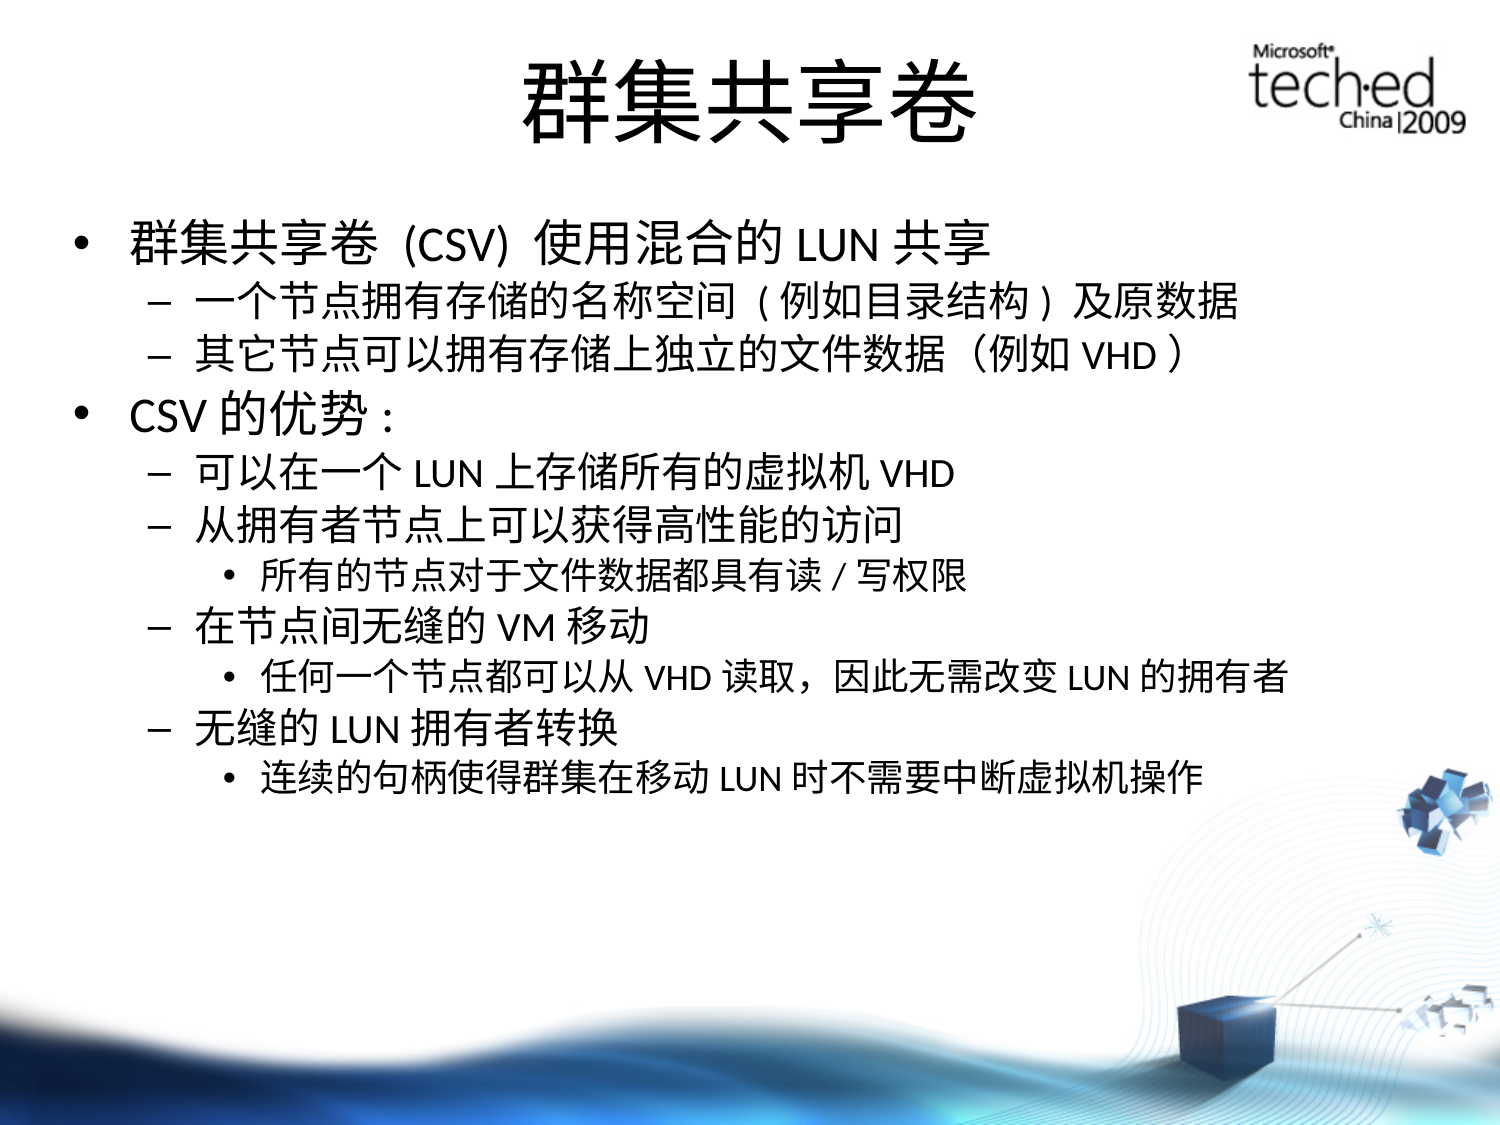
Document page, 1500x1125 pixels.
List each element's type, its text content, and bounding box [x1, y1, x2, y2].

list 群集共享卷 (CSV) 使用混合的LUN共享 一个节点拥有存储的名称空间 (例如目录结构) 及原数据 其它节点可以拥有存储上独立的文件数据（例如VHD） CSV的优势: 可以在一个LUN上存储所有的虚拟机VHD 从拥有者节点上可以获得高性能的访问 所有的节点对于文件数据都具有读/写权限 在节点间无缝的VM移动 任何一个节点都可以从VHD读取，因此无需改变LUN的拥有者 无缝的LUN拥有者转换 连续的句柄使得群集在移动LUN时不需要中断虚拟机操作 [58, 210, 1434, 1023]
title 群集共享卷 [62, 37, 1438, 147]
picture [0, 0, 1500, 1125]
